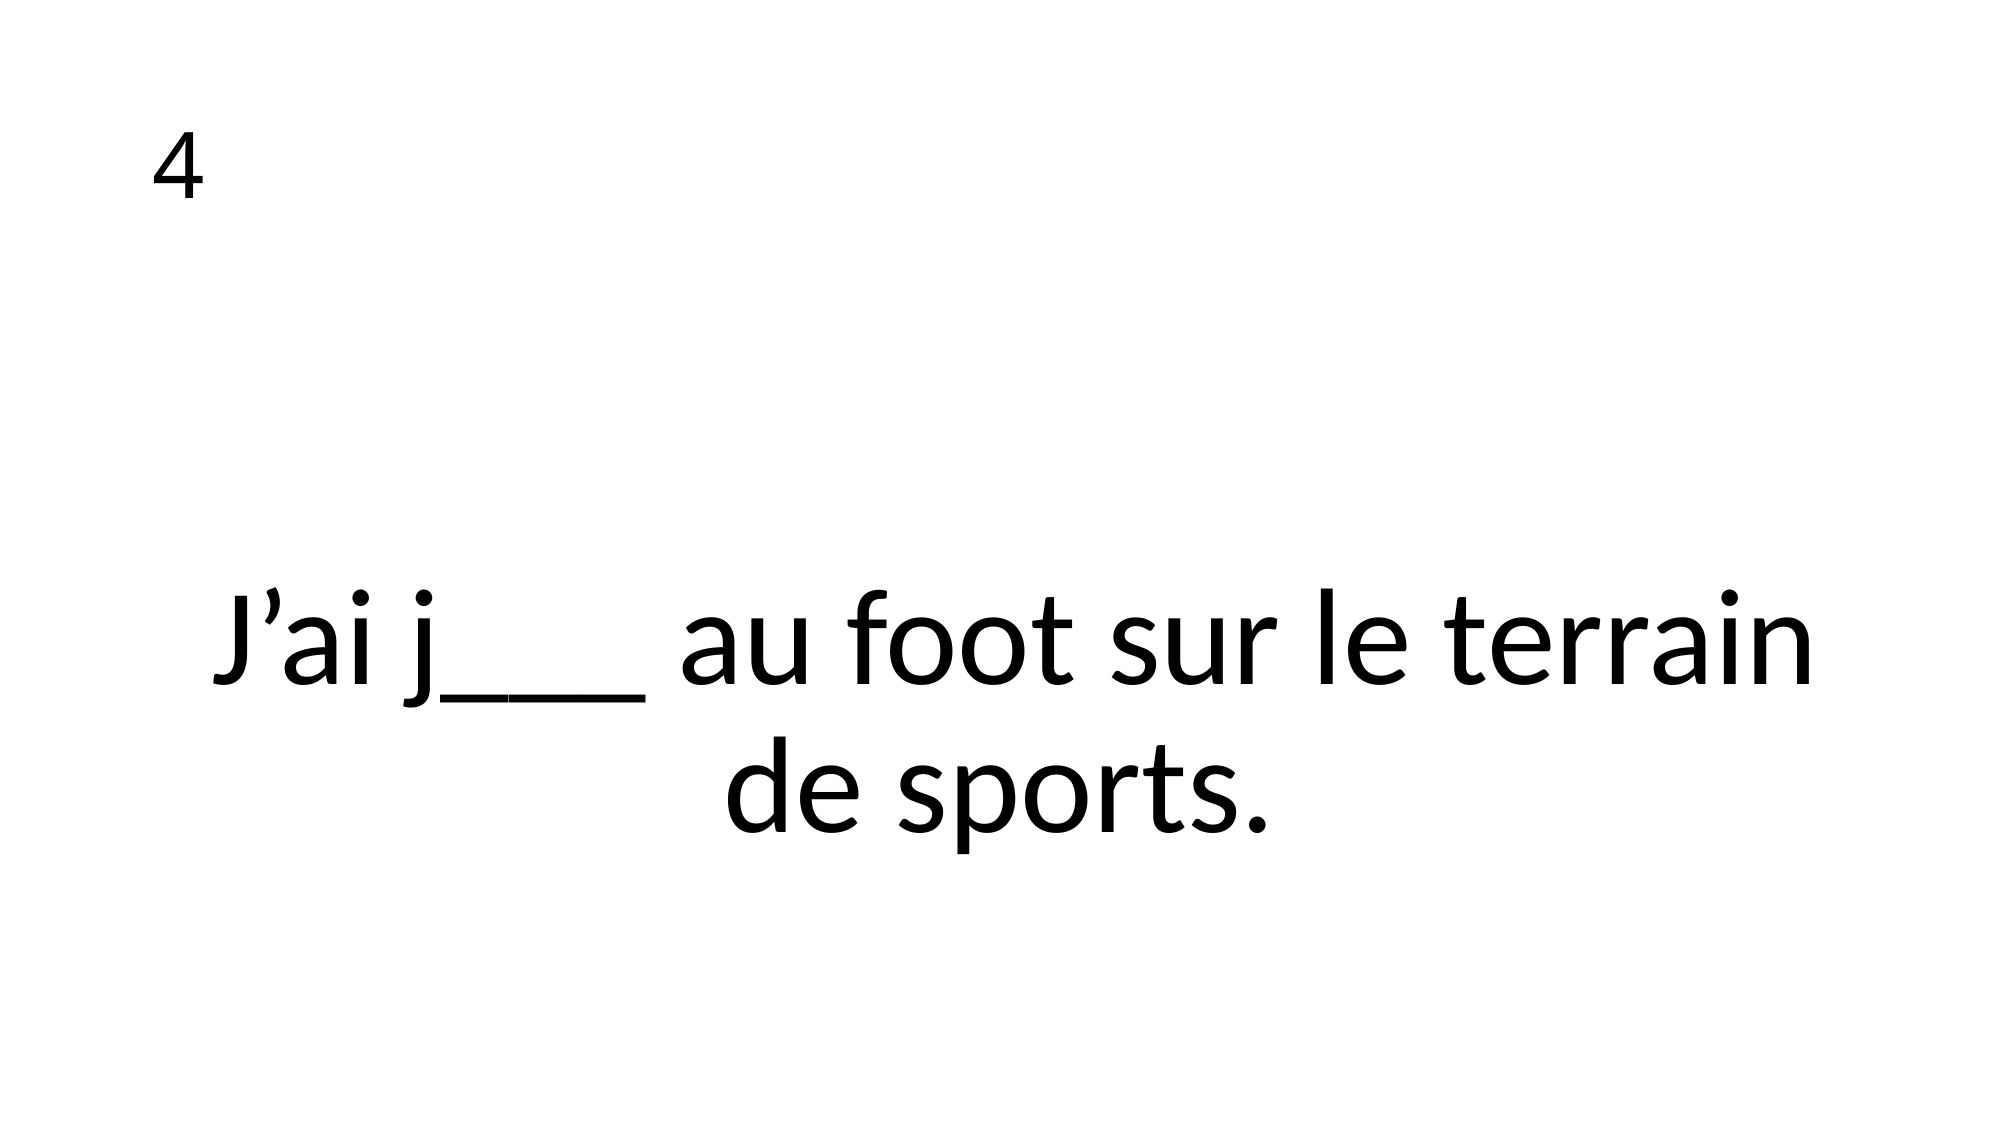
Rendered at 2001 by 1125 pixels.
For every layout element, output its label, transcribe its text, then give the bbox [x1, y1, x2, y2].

list J’ai j___ au foot sur le terrain de sports. [137, 299, 1863, 1014]
title 4 [137, 59, 1863, 278]
